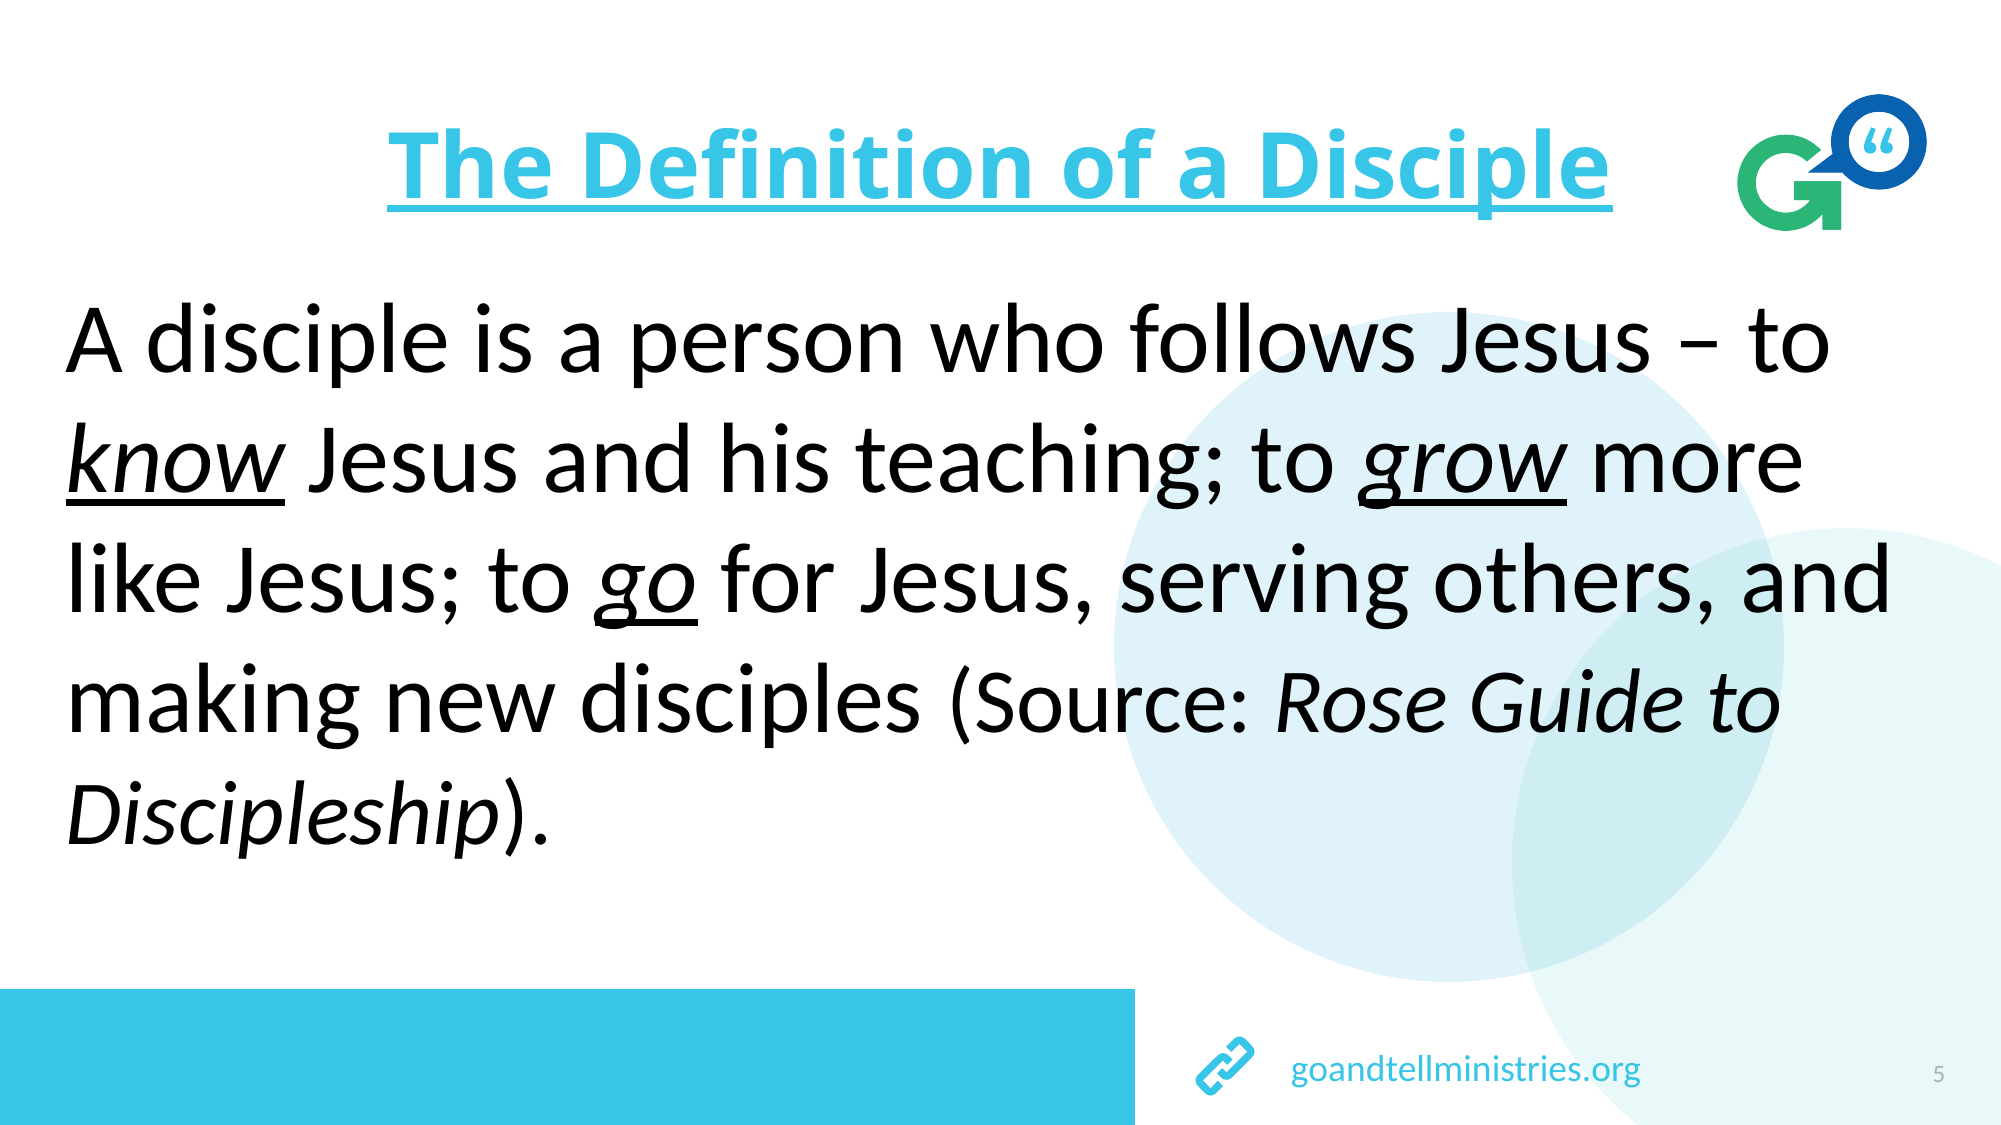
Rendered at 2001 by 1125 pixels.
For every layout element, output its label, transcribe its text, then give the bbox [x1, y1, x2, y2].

slide_number 5 [1510, 1042, 1961, 1103]
picture [1863, 94, 1927, 231]
title The Definition of a Disciple [137, 59, 1863, 265]
list A disciple is a person who follows Jesus – to know Jesus and his teaching; to grow more like Jesus; to go for Jesus, serving others, and making new disciples (Source: Rose Guide to Discipleship). [50, 265, 1916, 991]
